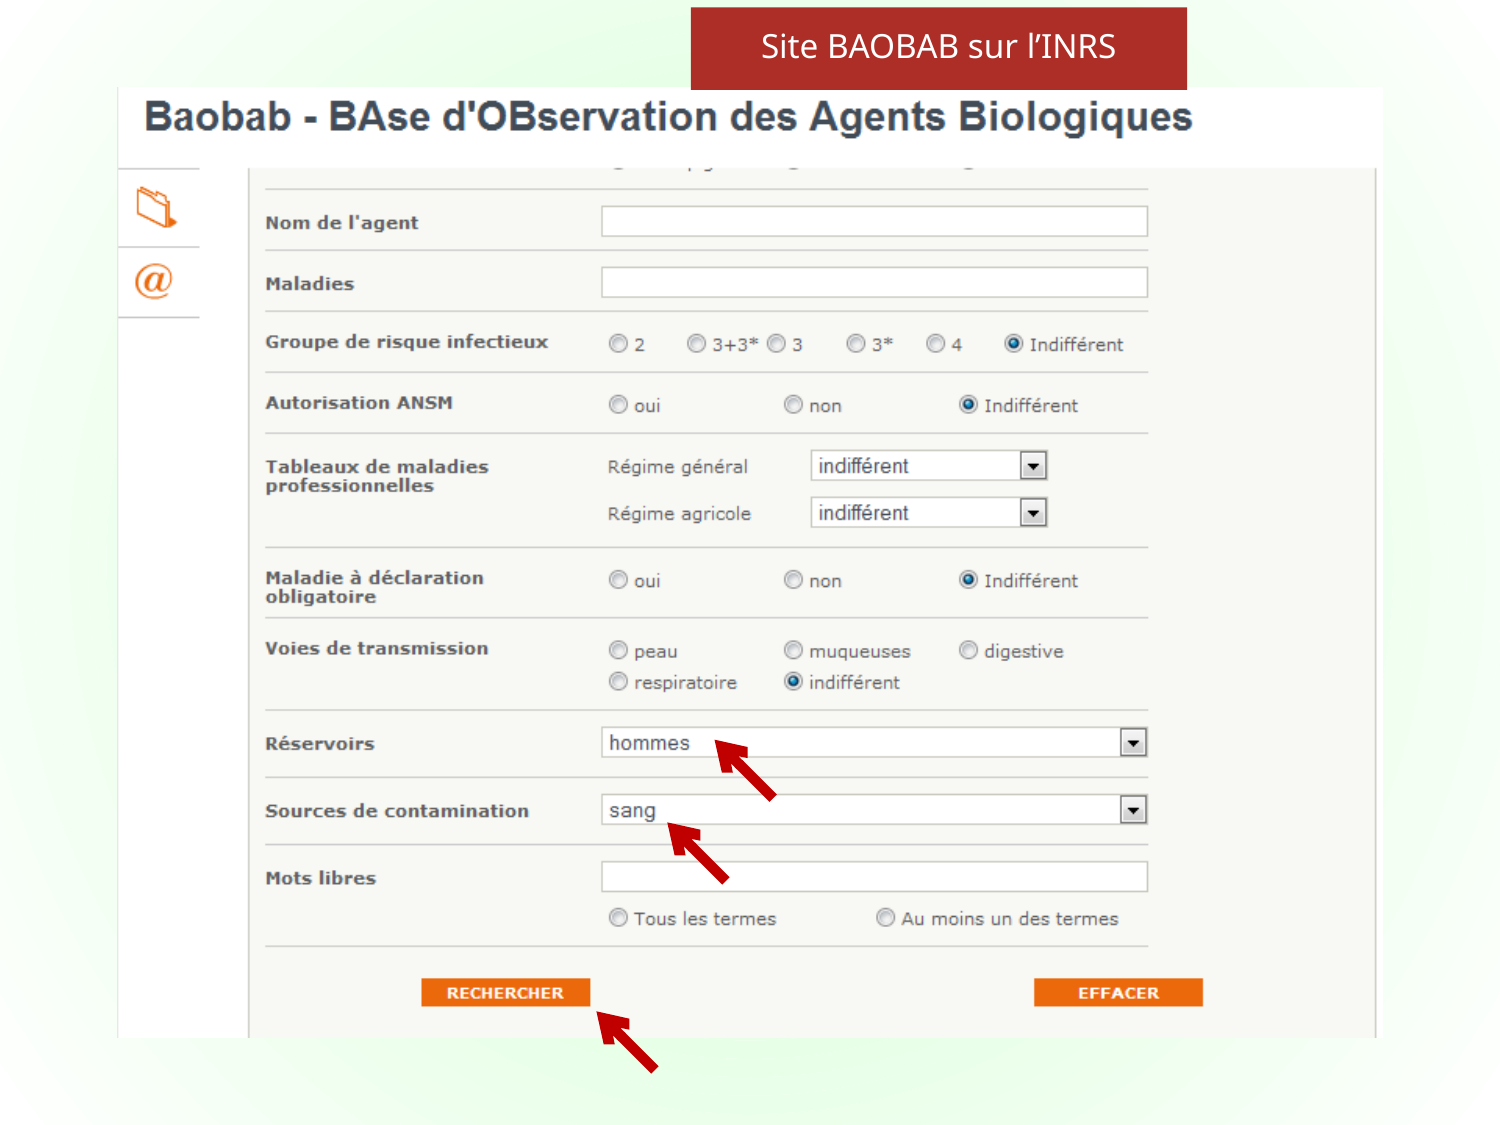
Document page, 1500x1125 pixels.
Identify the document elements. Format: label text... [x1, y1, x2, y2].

picture [117, 87, 1383, 1038]
text_box Site BAOBAB sur l’INRS [690, 7, 1188, 83]
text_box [714, 739, 774, 799]
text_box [667, 822, 726, 881]
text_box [596, 1011, 656, 1070]
